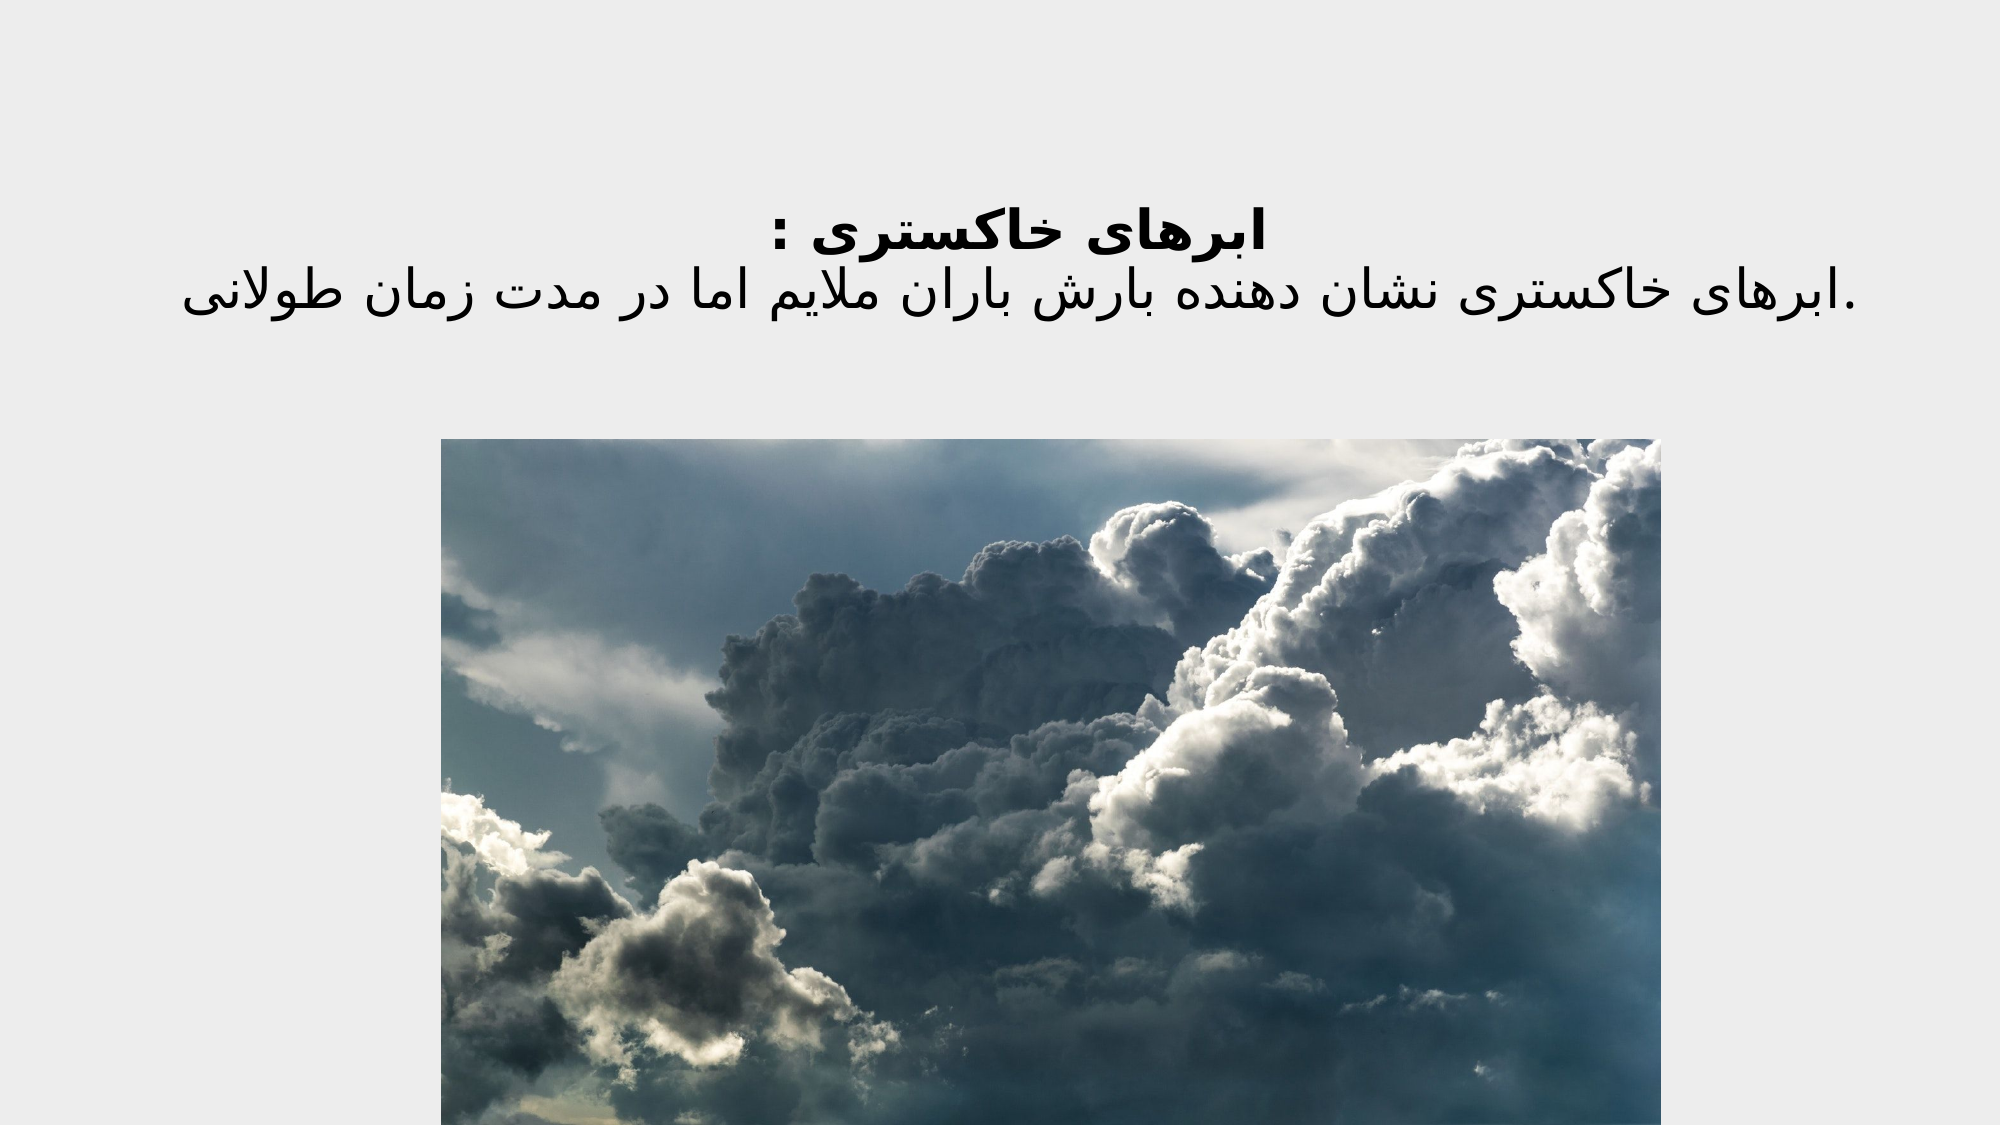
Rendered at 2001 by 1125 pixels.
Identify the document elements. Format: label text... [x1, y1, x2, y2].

title ابرهای خاکستری : ابرهای خاکستری نشان دهنده بارش باران ملایم اما در مدت زمان طولانی. [156, 185, 1882, 403]
picture [441, 439, 1661, 1125]
